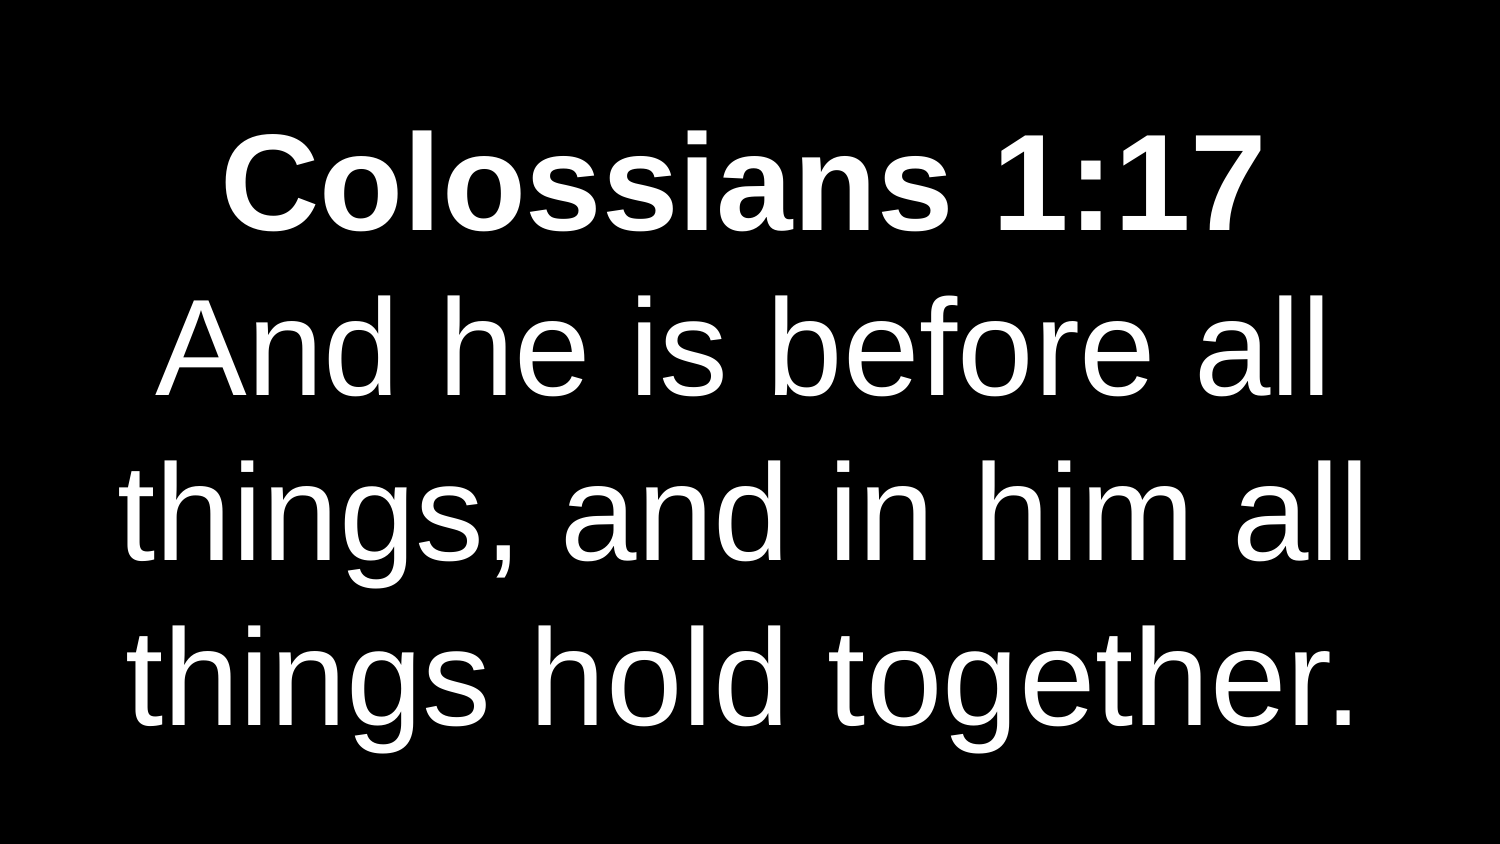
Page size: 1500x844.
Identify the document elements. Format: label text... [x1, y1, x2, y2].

text_box Colossians 1:17 And he is before all things, and in him all things hold together. [96, 85, 1393, 760]
